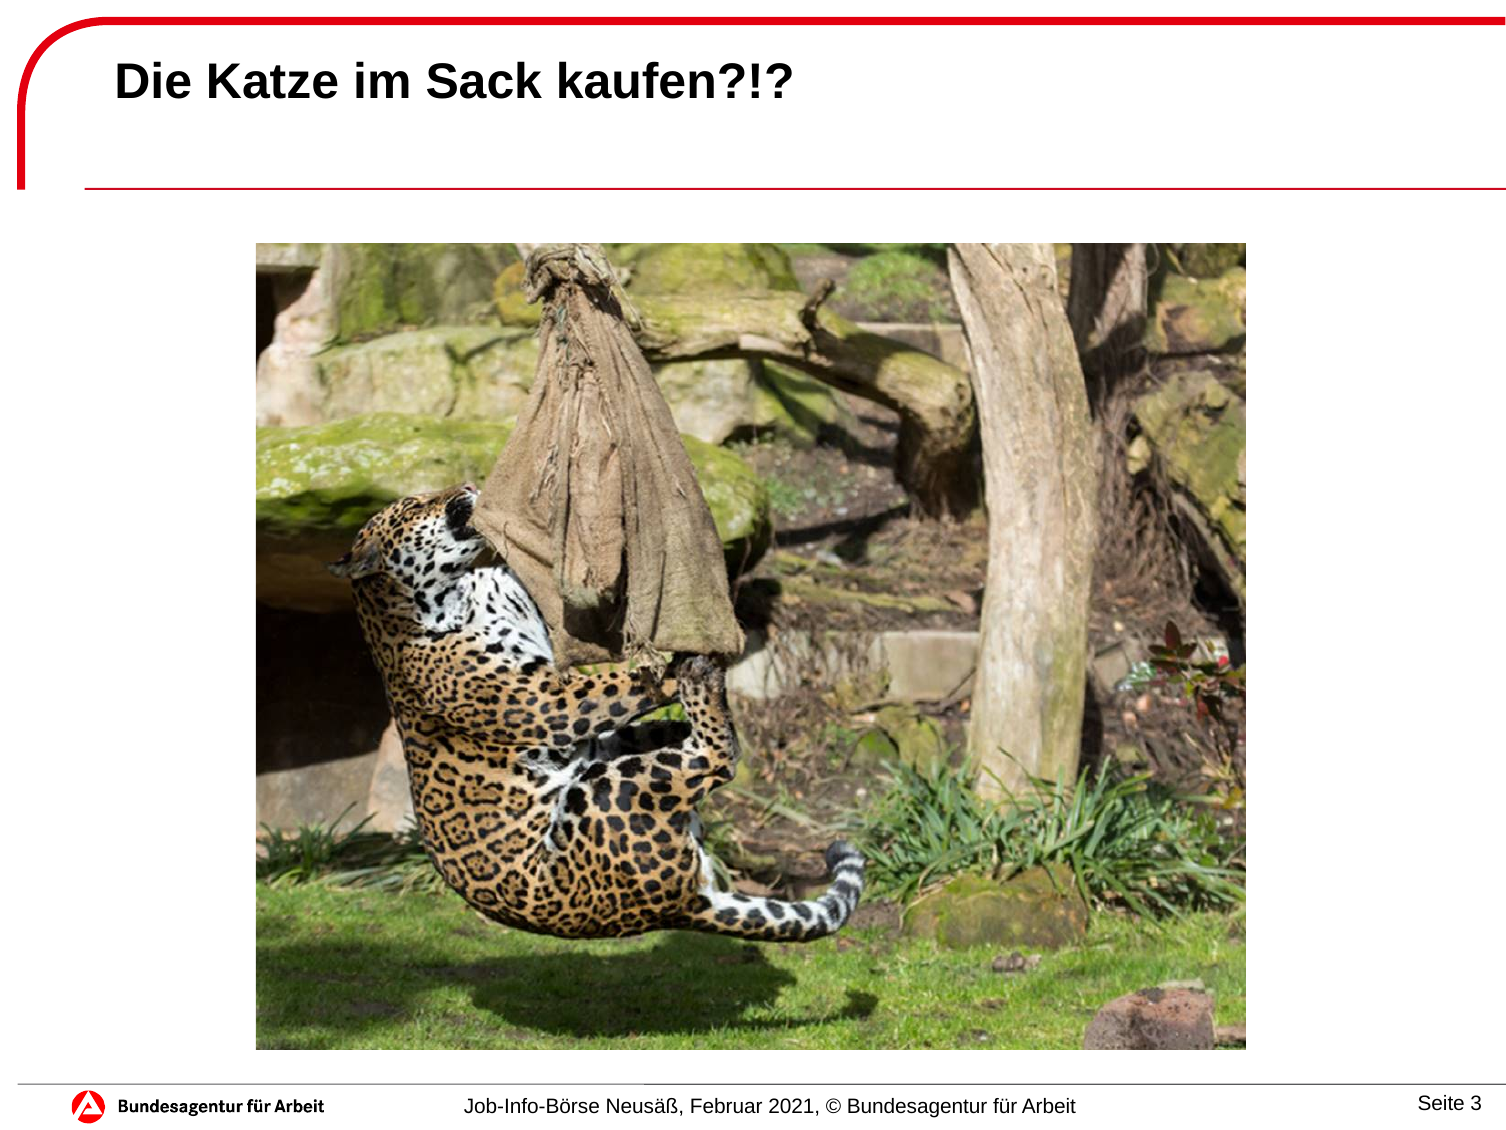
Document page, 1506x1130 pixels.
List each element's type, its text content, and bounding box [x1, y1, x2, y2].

footer Job-Info-Börse Neusäß, Februar 2021, © Bundesagentur für Arbeit [448, 1085, 1377, 1127]
picture [255, 243, 1247, 1050]
title Die Katze im Sack kaufen?!? [114, 48, 1388, 169]
